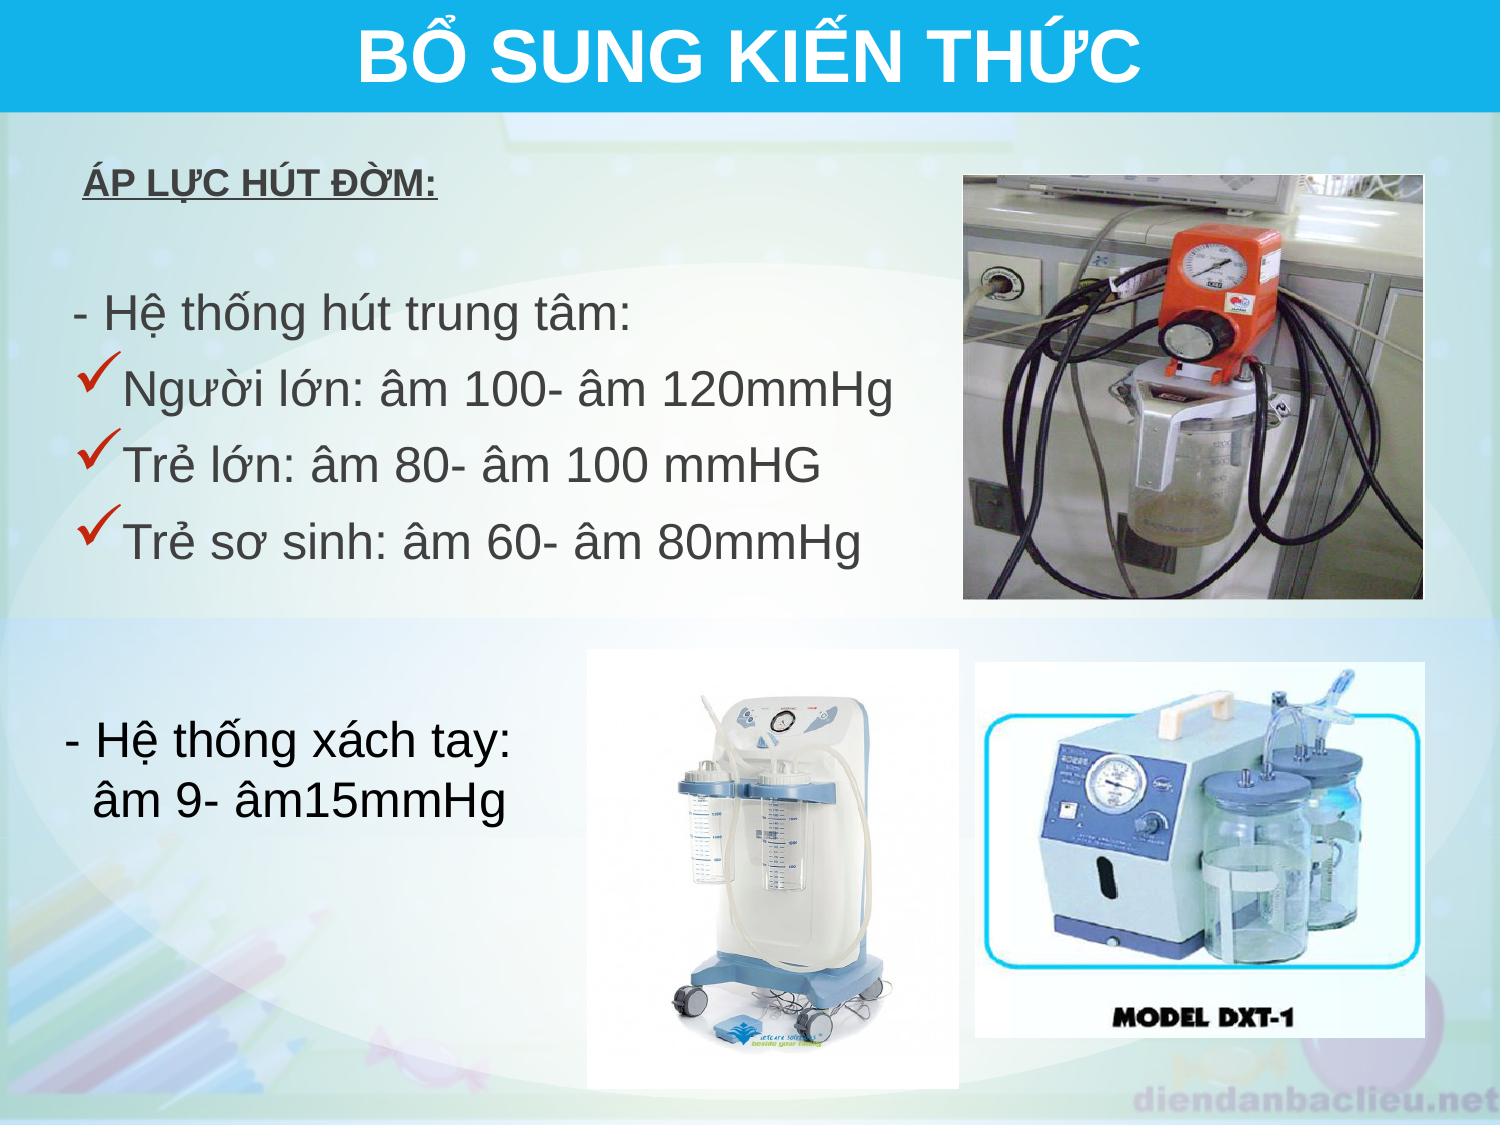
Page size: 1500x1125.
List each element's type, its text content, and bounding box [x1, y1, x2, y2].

picture [974, 662, 1426, 1038]
text_box - Hệ thống xách tay: âm 9- âm15mmHg [50, 699, 538, 835]
picture [962, 174, 1426, 601]
list ÁP LỰC HÚT ĐỜM: - Hệ thống hút trung tâm: Người lớn: âm 100- âm 120mmHg Trẻ lớn: âm 80- âm 100 mmHG Trẻ sơ sinh: âm 60- âm 80mmHg [50, 149, 925, 663]
picture [587, 649, 959, 1090]
text_box BỔ SUNG KIẾN THỨC [0, 0, 1500, 113]
